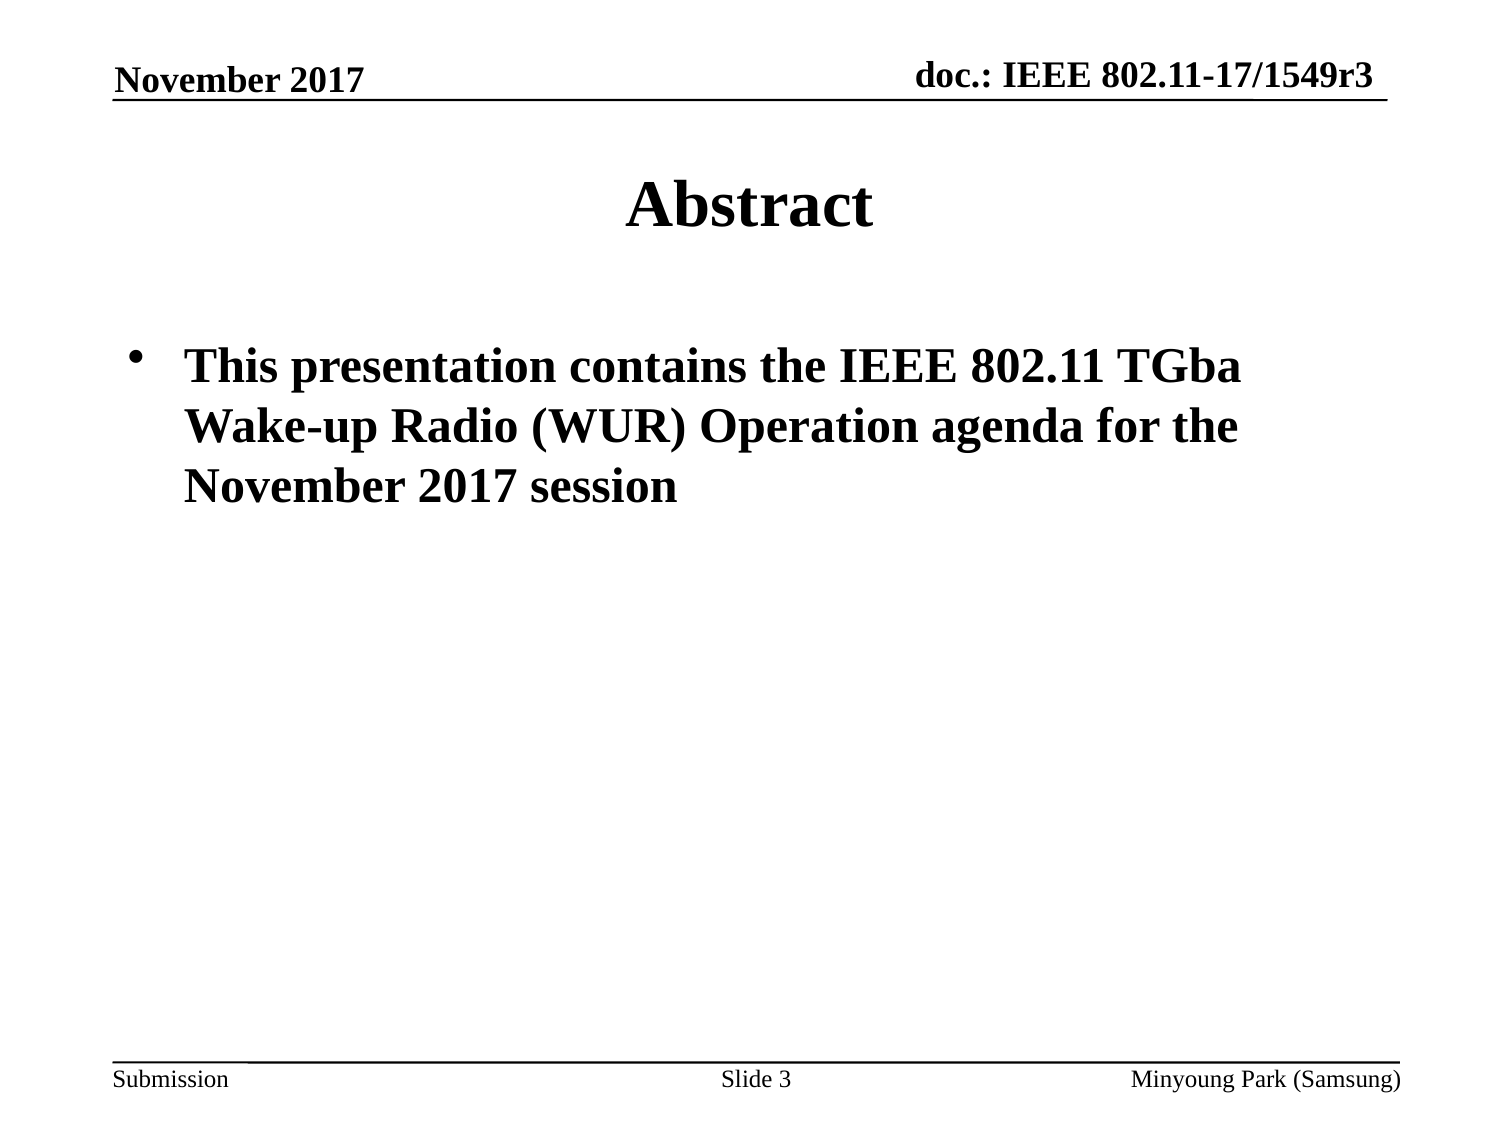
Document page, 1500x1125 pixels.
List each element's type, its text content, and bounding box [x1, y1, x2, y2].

slide_number Slide 3 [712, 1061, 800, 1093]
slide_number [114, 54, 374, 101]
list This presentation contains the IEEE 802.11 TGba Wake-up Radio (WUR) Operation agenda for the November 2017 session [112, 324, 1388, 1000]
title Abstract [112, 112, 1388, 288]
footer Minyoung Park (Samsung) [949, 1061, 1402, 1093]
